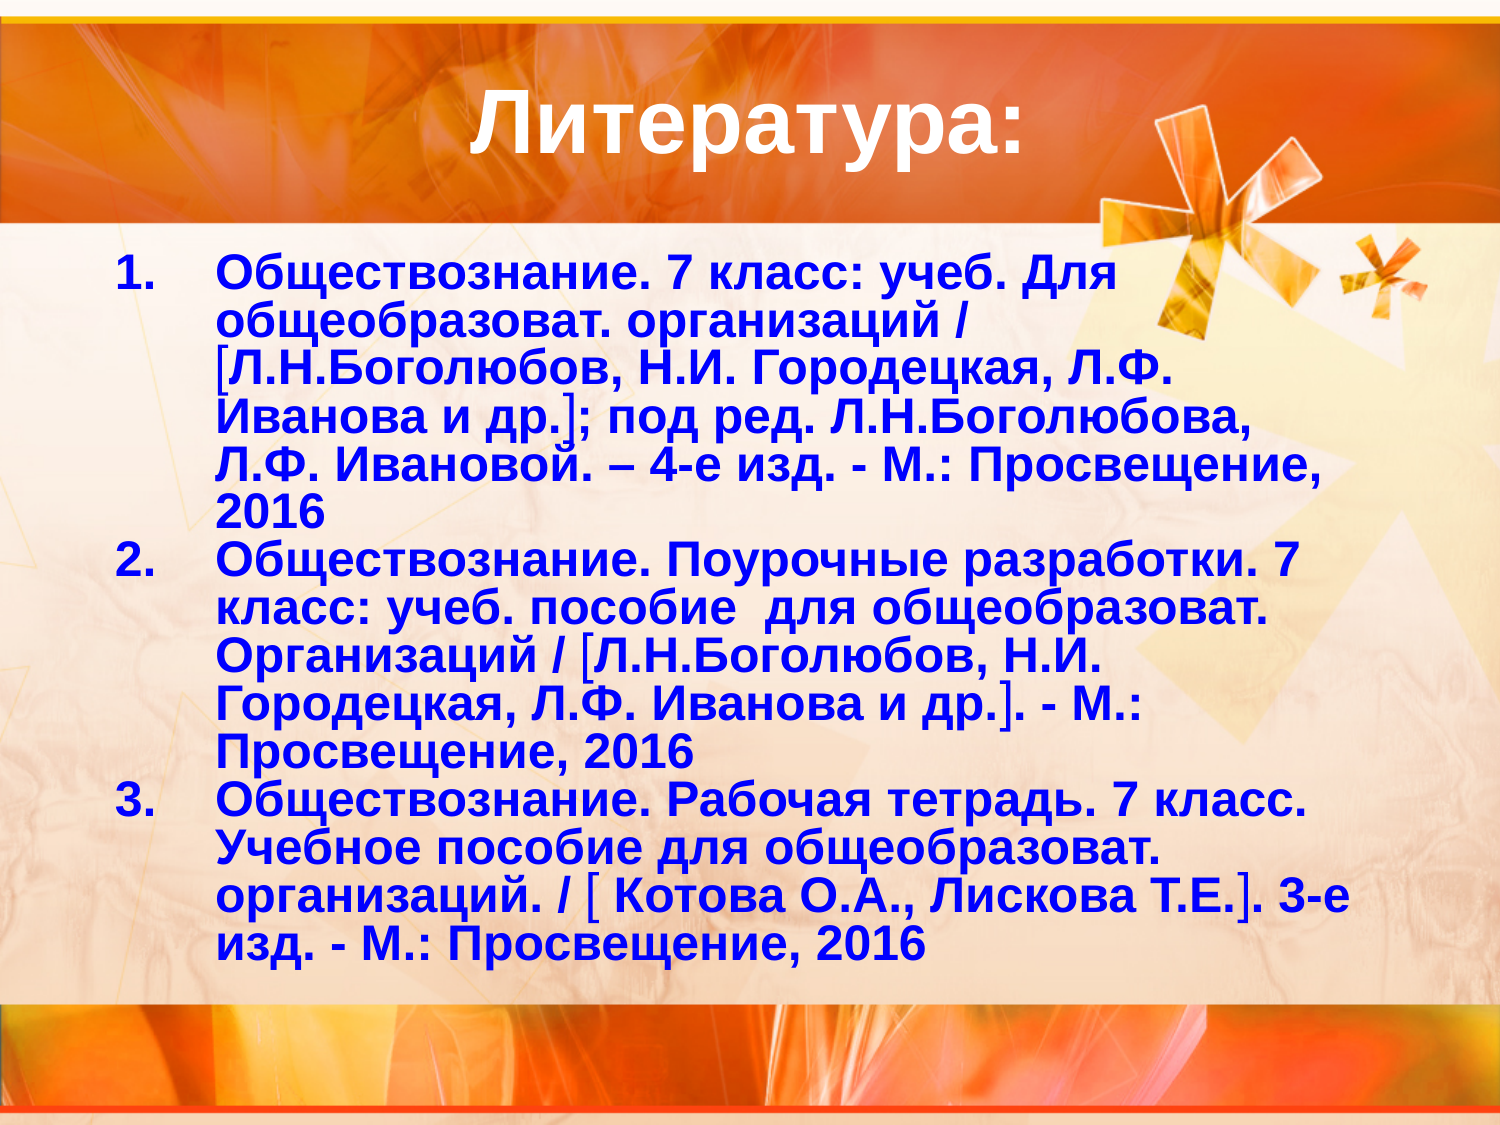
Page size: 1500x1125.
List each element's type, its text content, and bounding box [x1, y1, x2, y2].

text_box Литература: [76, 54, 1424, 180]
picture [0, 0, 1500, 1125]
text_box Обществознание. 7 класс: учеб. Для общеобразоват. организаций / Л.Н.Боголюбов, Н.И. Городецкая, Л.Ф. Иванова и др.; под ред. Л.Н.Боголюбова, Л.Ф. Ивановой. – 4-е изд. - М.: Просвещение, 2016 Обществознание. Поурочные разработки. 7 класс: учеб. пособие для общеобразоват. Организаций / Л.Н.Боголюбов, Н.И. Городецкая, Л.Ф. Иванова и др.. - М.: Просвещение, 2016 Обществознание. Рабочая тетрадь. 7 класс. Учебное пособие для общеобразоват. организаций. /  Котова О.А., Лискова Т.Е.. 3-е изд. - М.: Просвещение, 2016 [100, 243, 1378, 988]
